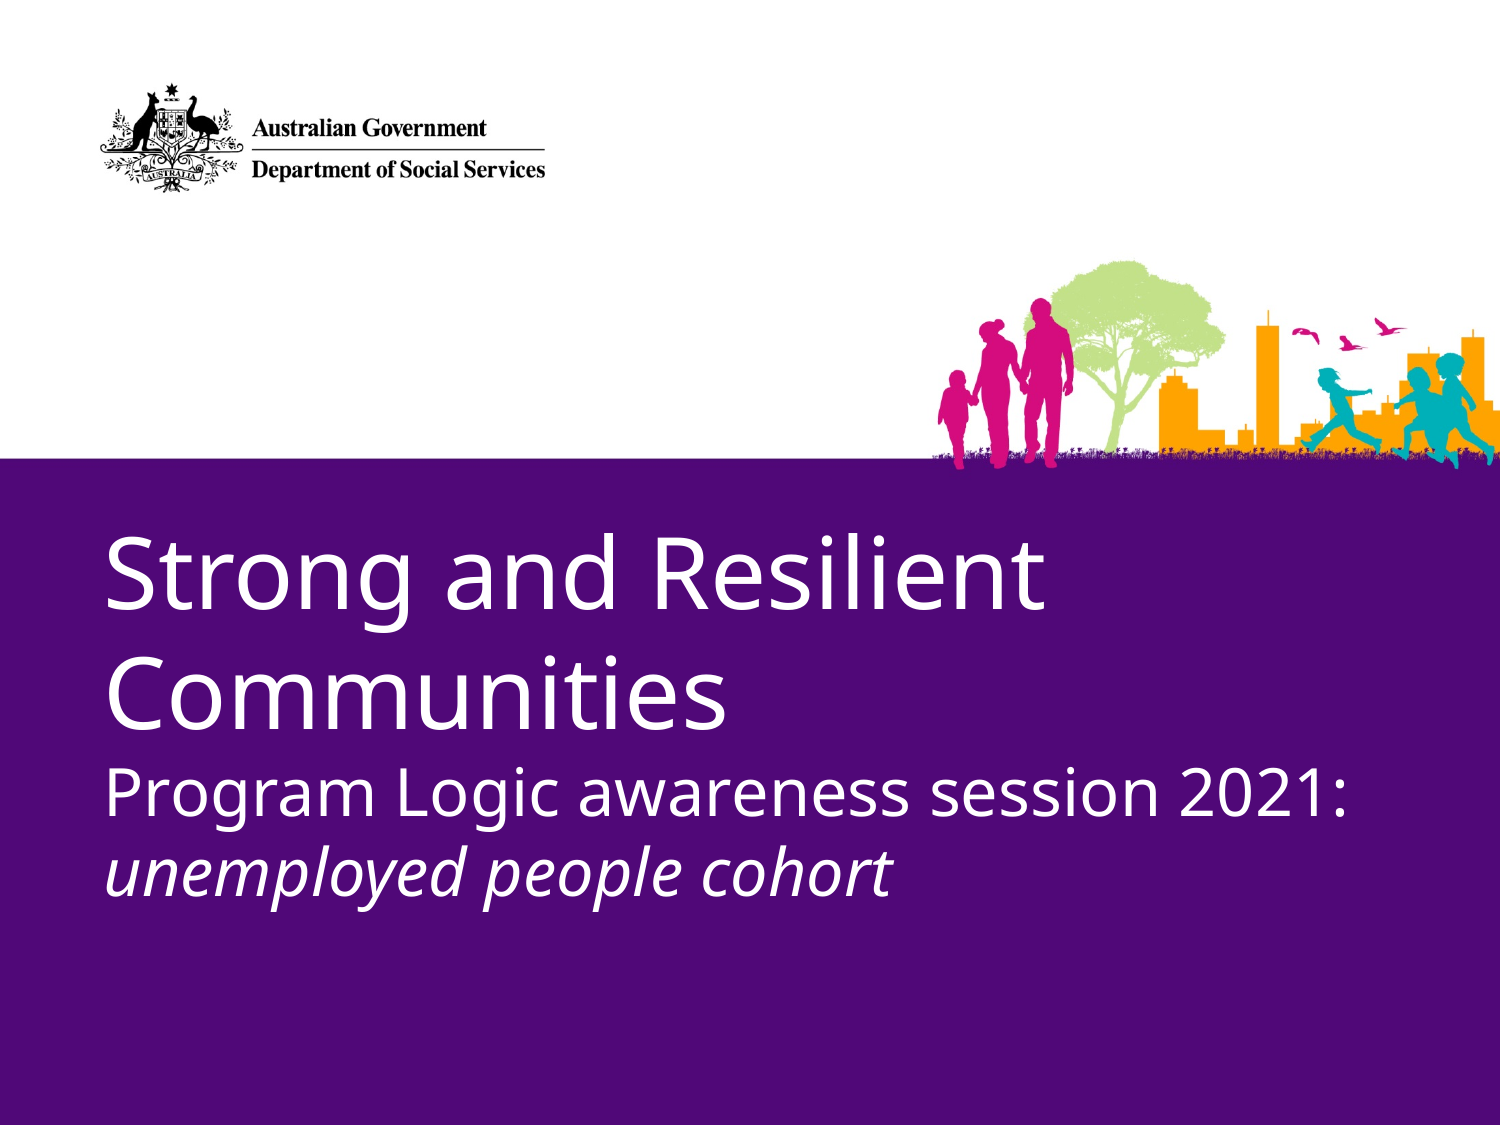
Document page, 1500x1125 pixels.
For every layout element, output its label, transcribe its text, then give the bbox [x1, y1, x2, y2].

title Strong and Resilient Communities Program Logic awareness session 2021: unemployed people cohort [88, 550, 1459, 917]
picture [0, 0, 1500, 1125]
